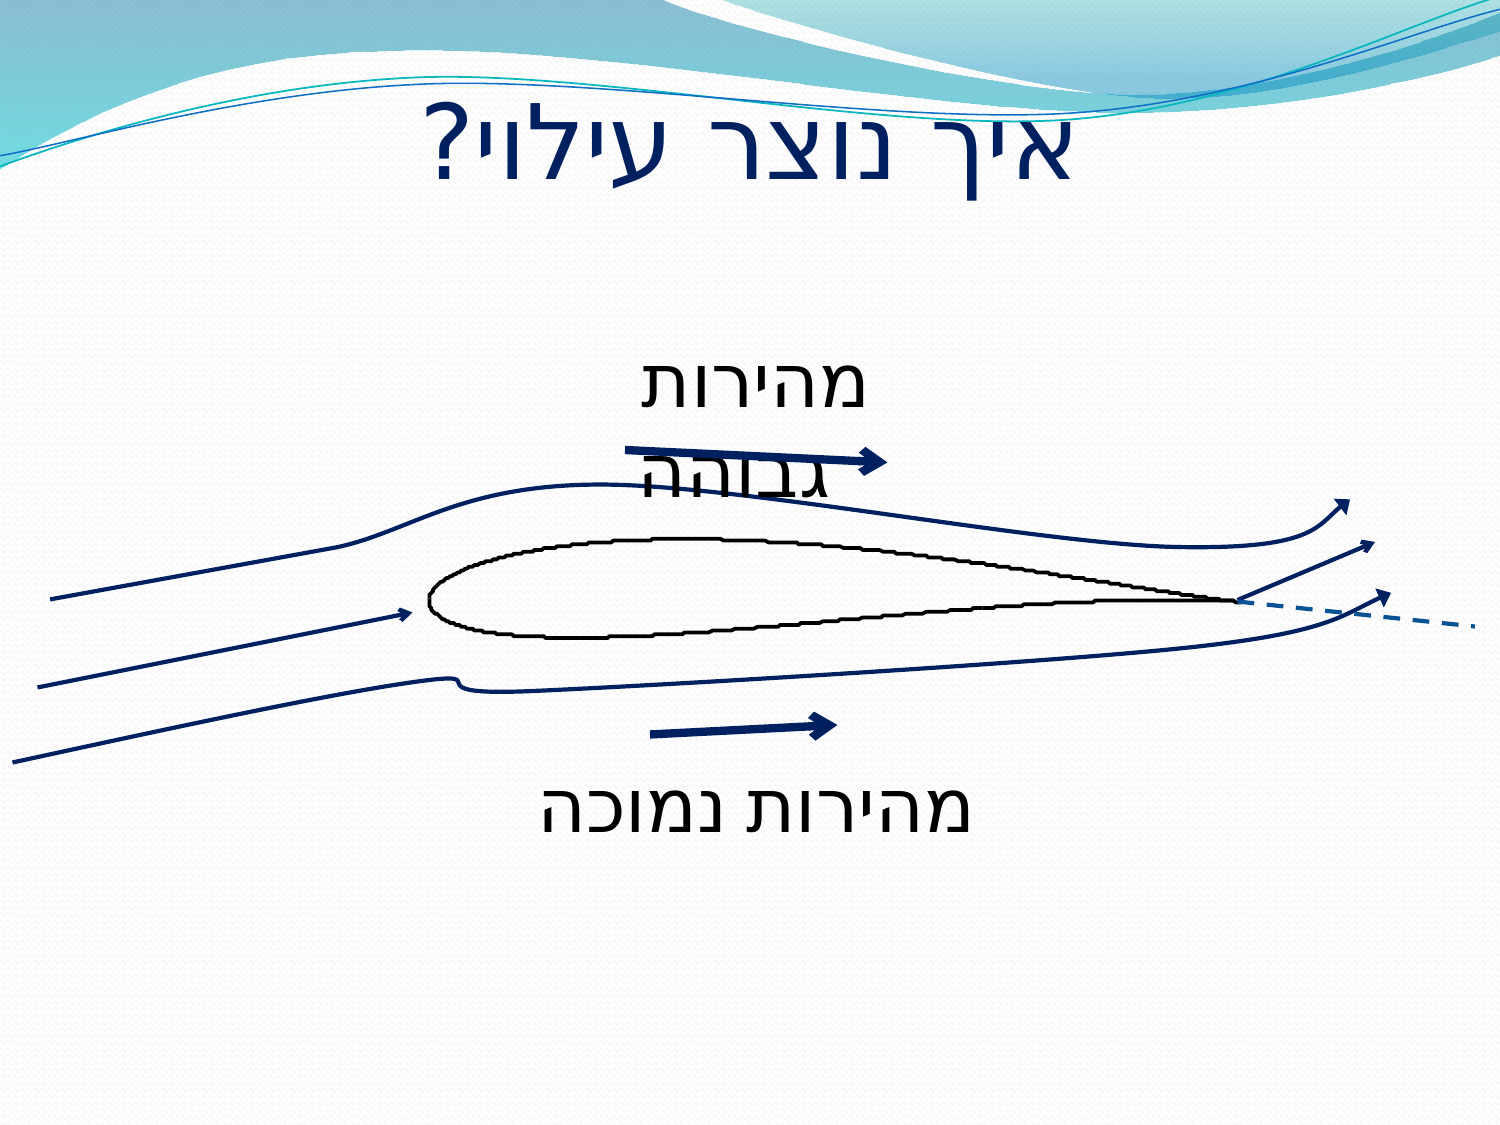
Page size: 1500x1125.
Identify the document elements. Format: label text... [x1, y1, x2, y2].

text_box מהירות גבוהה [537, 324, 975, 425]
text_box [1382, 590, 1392, 600]
text_box [12, 675, 834, 764]
title איך נוצר עילוי? [75, 0, 1425, 200]
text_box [37, 612, 413, 688]
text_box מהירות נמוכה [512, 750, 1000, 863]
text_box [1258, 541, 1376, 600]
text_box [1237, 601, 1476, 627]
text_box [624, 449, 888, 463]
text_box [438, 483, 869, 511]
text_box [1198, 498, 1351, 540]
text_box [649, 724, 838, 735]
text_box [49, 523, 405, 601]
picture [412, 512, 1253, 663]
